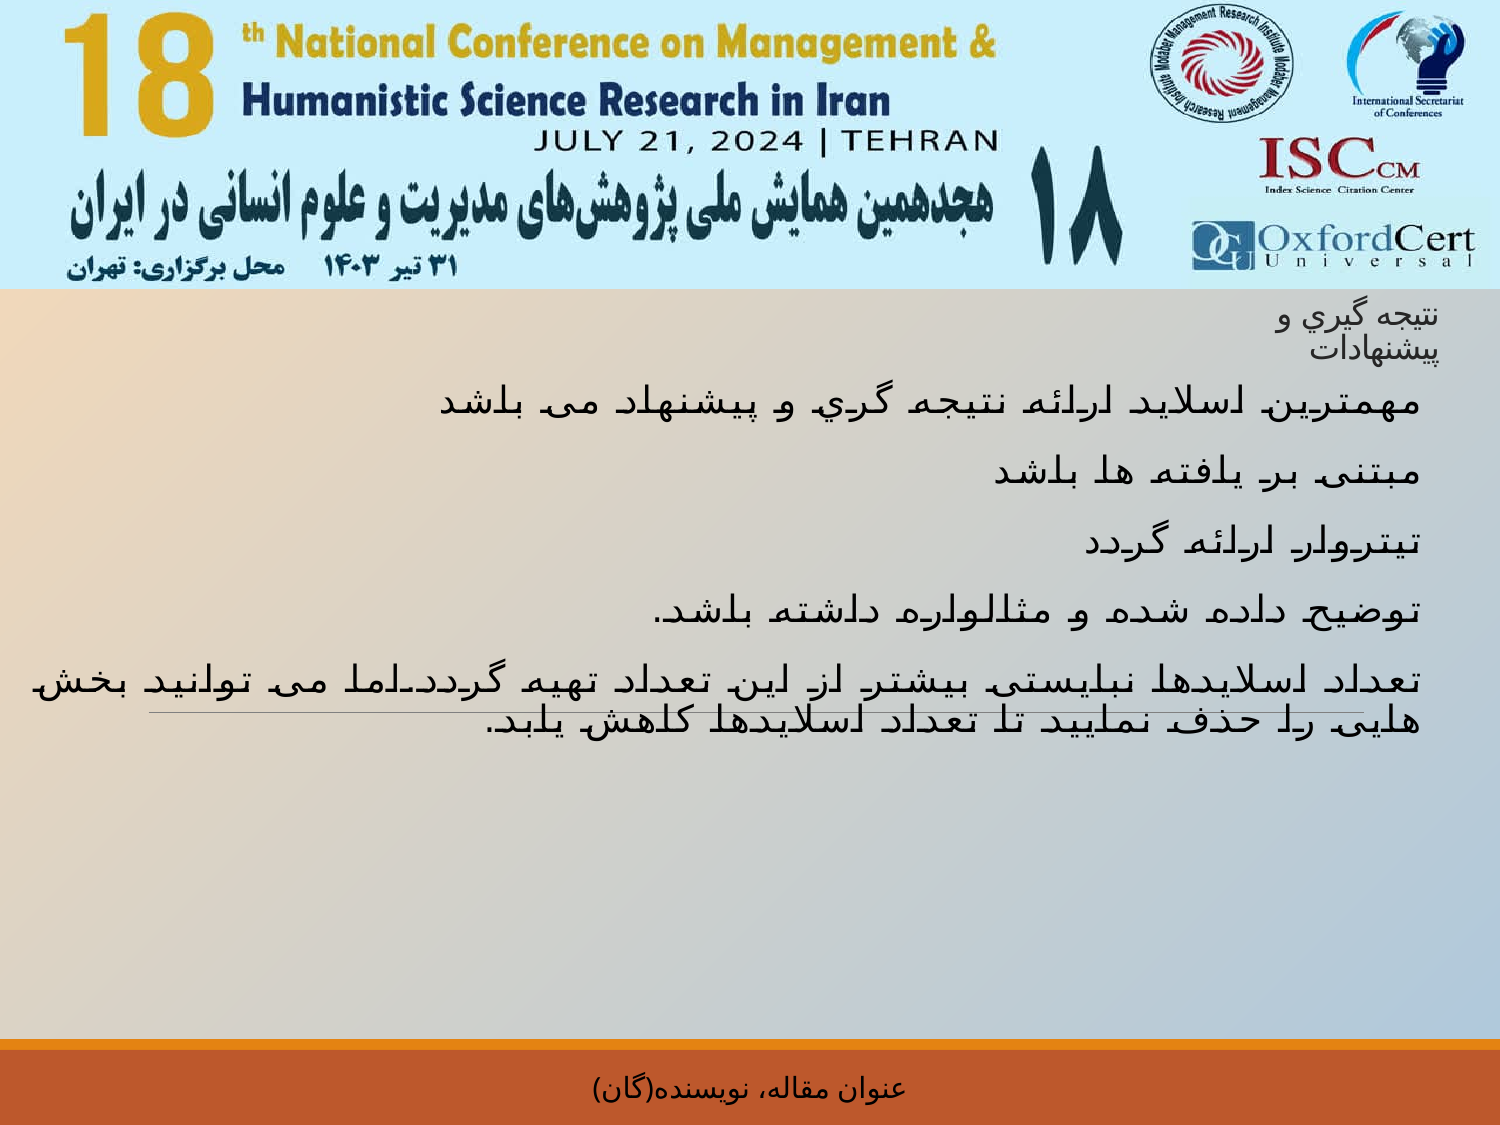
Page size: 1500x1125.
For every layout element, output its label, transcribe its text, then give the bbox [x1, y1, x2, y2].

title نتيجه گيري و پيشنهادات [1151, 297, 1456, 375]
subtitle مهمترین اسلاید ارائه نتيجه گري و پيشنهاد می باشد مبتنی بر یافته ها باشد تیتروار ارائه گردد توضیح داده شده و مثالواره داشته باشد. تعداد اسلایدها نبایستی بیشتر از این تعداد تهیه گردد.اما می توانید بخش هایی را حذف نمایید تا تعداد اسلایدها کاهش یابد. [17, 374, 1437, 1035]
picture [0, 0, 1500, 290]
footer عنوان مقاله، نویسنده(گان) [453, 1059, 1047, 1120]
